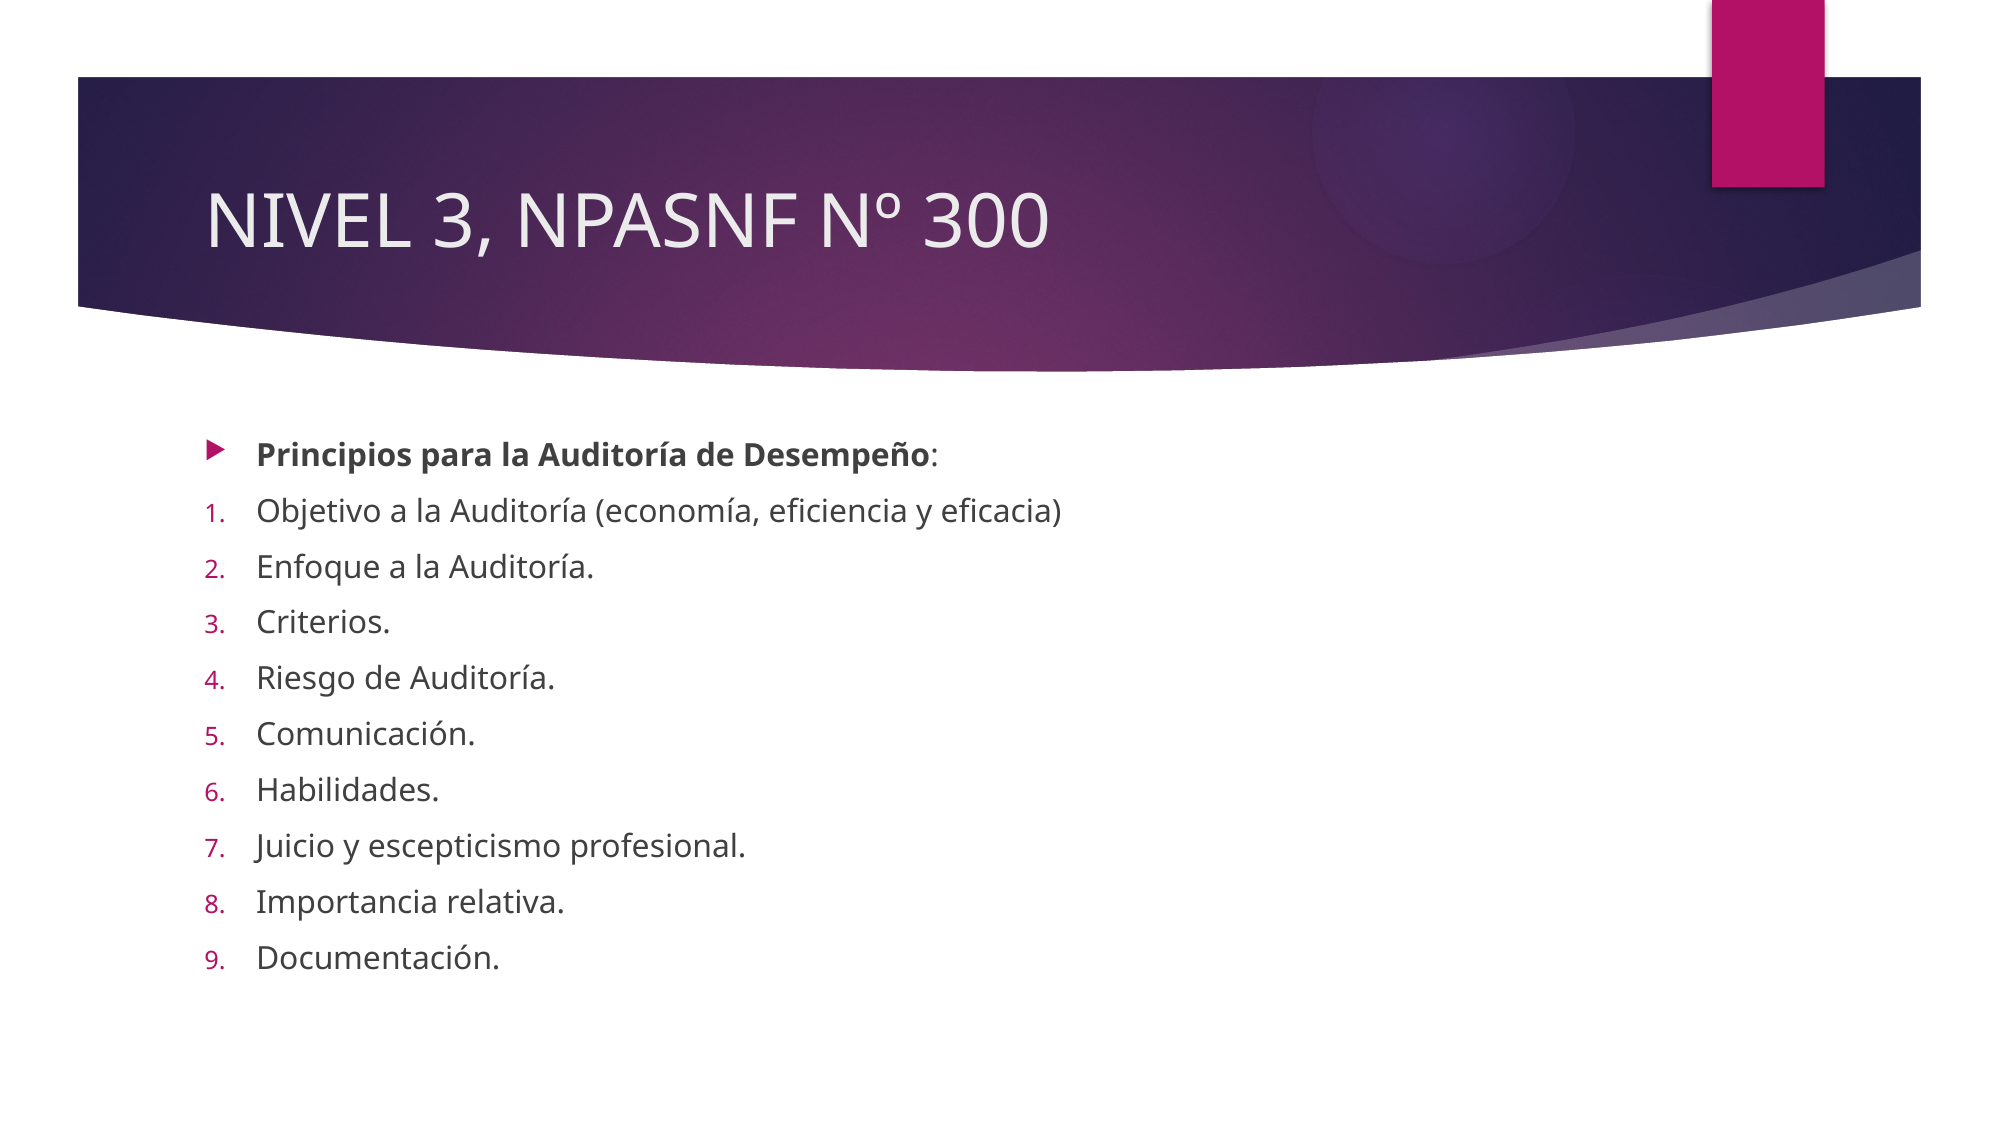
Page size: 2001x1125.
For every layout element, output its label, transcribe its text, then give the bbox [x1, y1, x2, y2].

title NIVEL 3, NPASNF Nº 300 [189, 159, 1627, 276]
list Principios para la Auditoría de Desempeño: Objetivo a la Auditoría (economía, eficiencia y eficacia) Enfoque a la Auditoría. Criterios. Riesgo de Auditoría. Comunicación. Habilidades. Juicio y escepticismo profesional. Importancia relativa. Documentación. [189, 427, 1638, 988]
